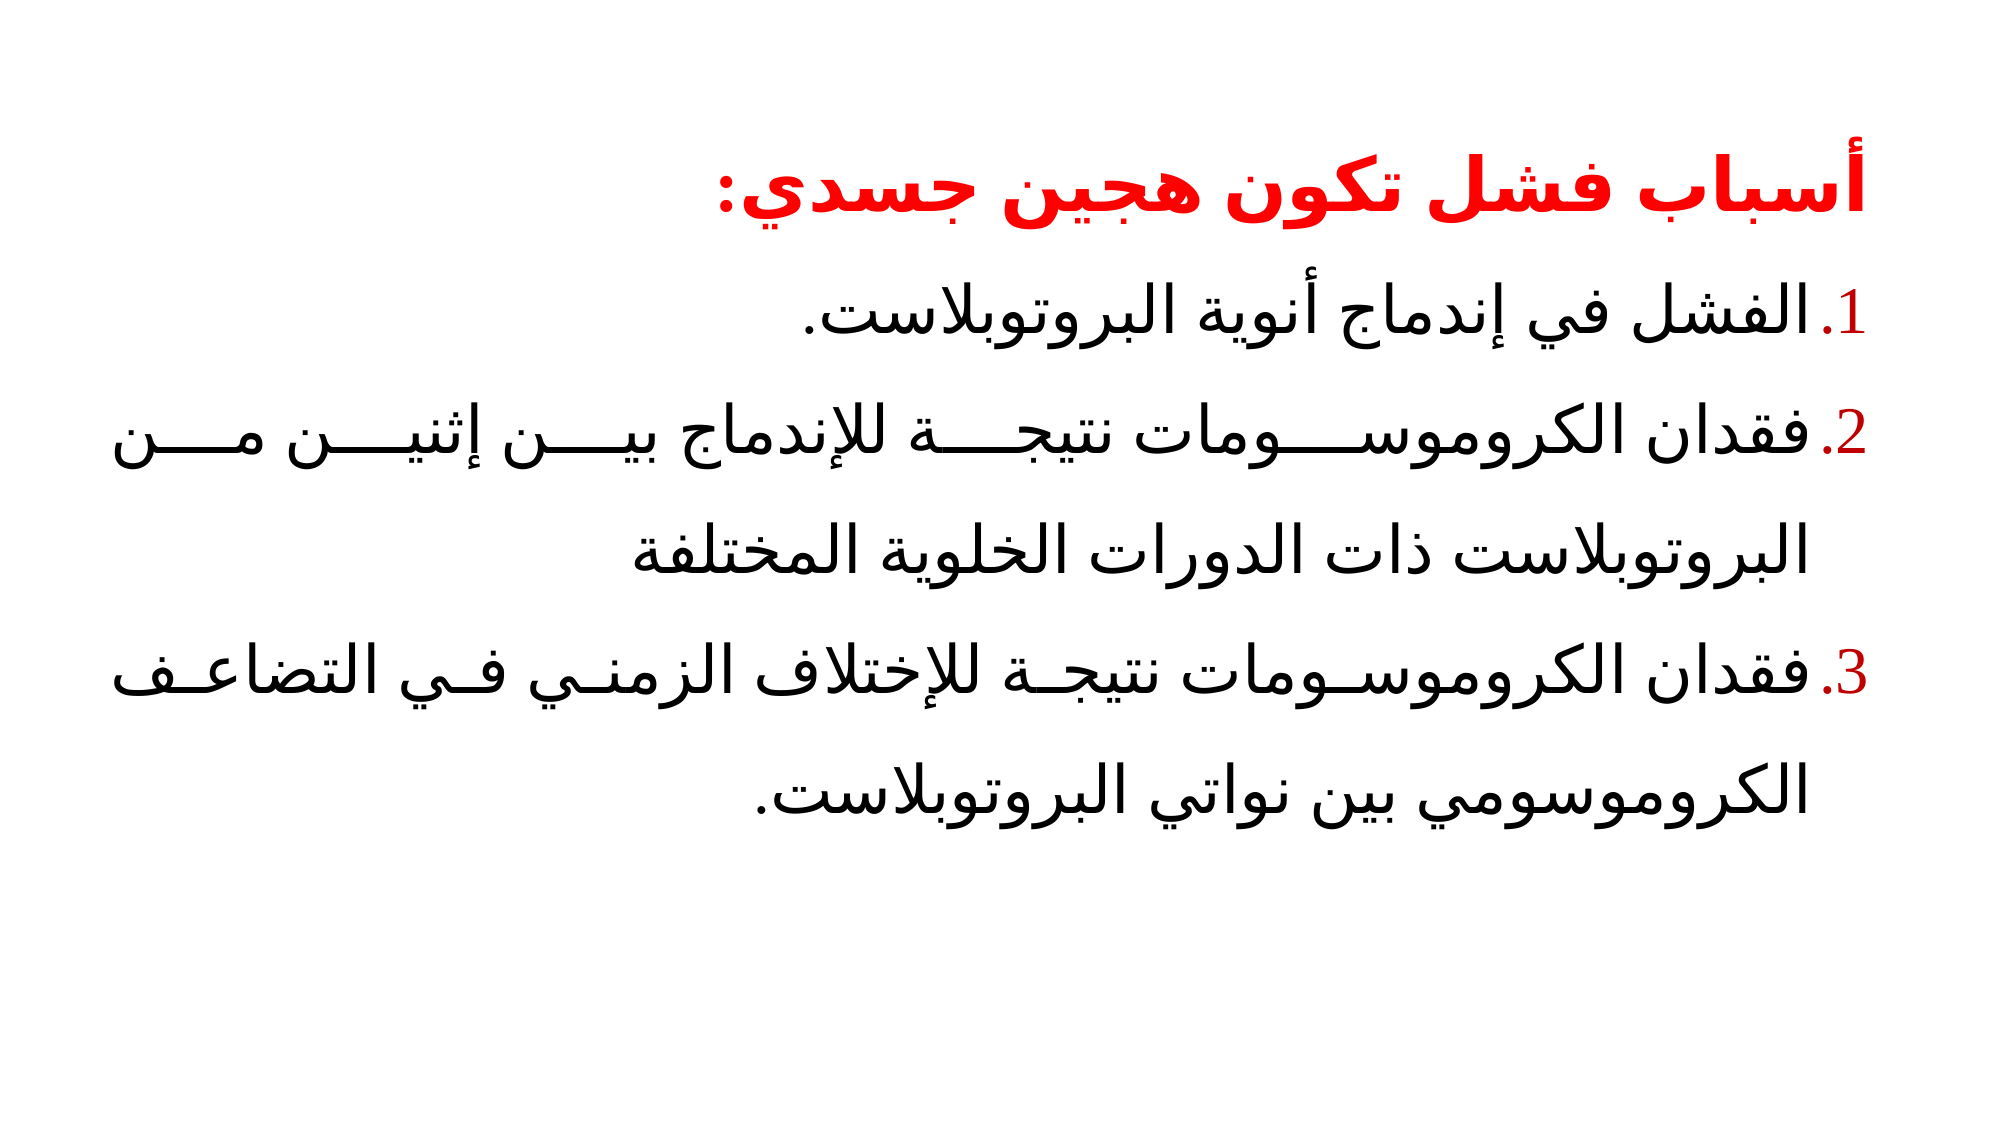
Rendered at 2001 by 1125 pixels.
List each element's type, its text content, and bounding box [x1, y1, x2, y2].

text_box أسباب فشل تكون هجين جسدي: الفشل في إندماج أنوية البروتوبلاست. فقدان الكروموسومات نتيجة للإندماج بين إثنين من البروتوبلاست ذات الدورات الخلوية المختلفة فقدان الكروموسومات نتيجة للإختلاف الزمني في التضاعف الكروموسومي بين نواتي البروتوبلاست. [96, 115, 1884, 834]
